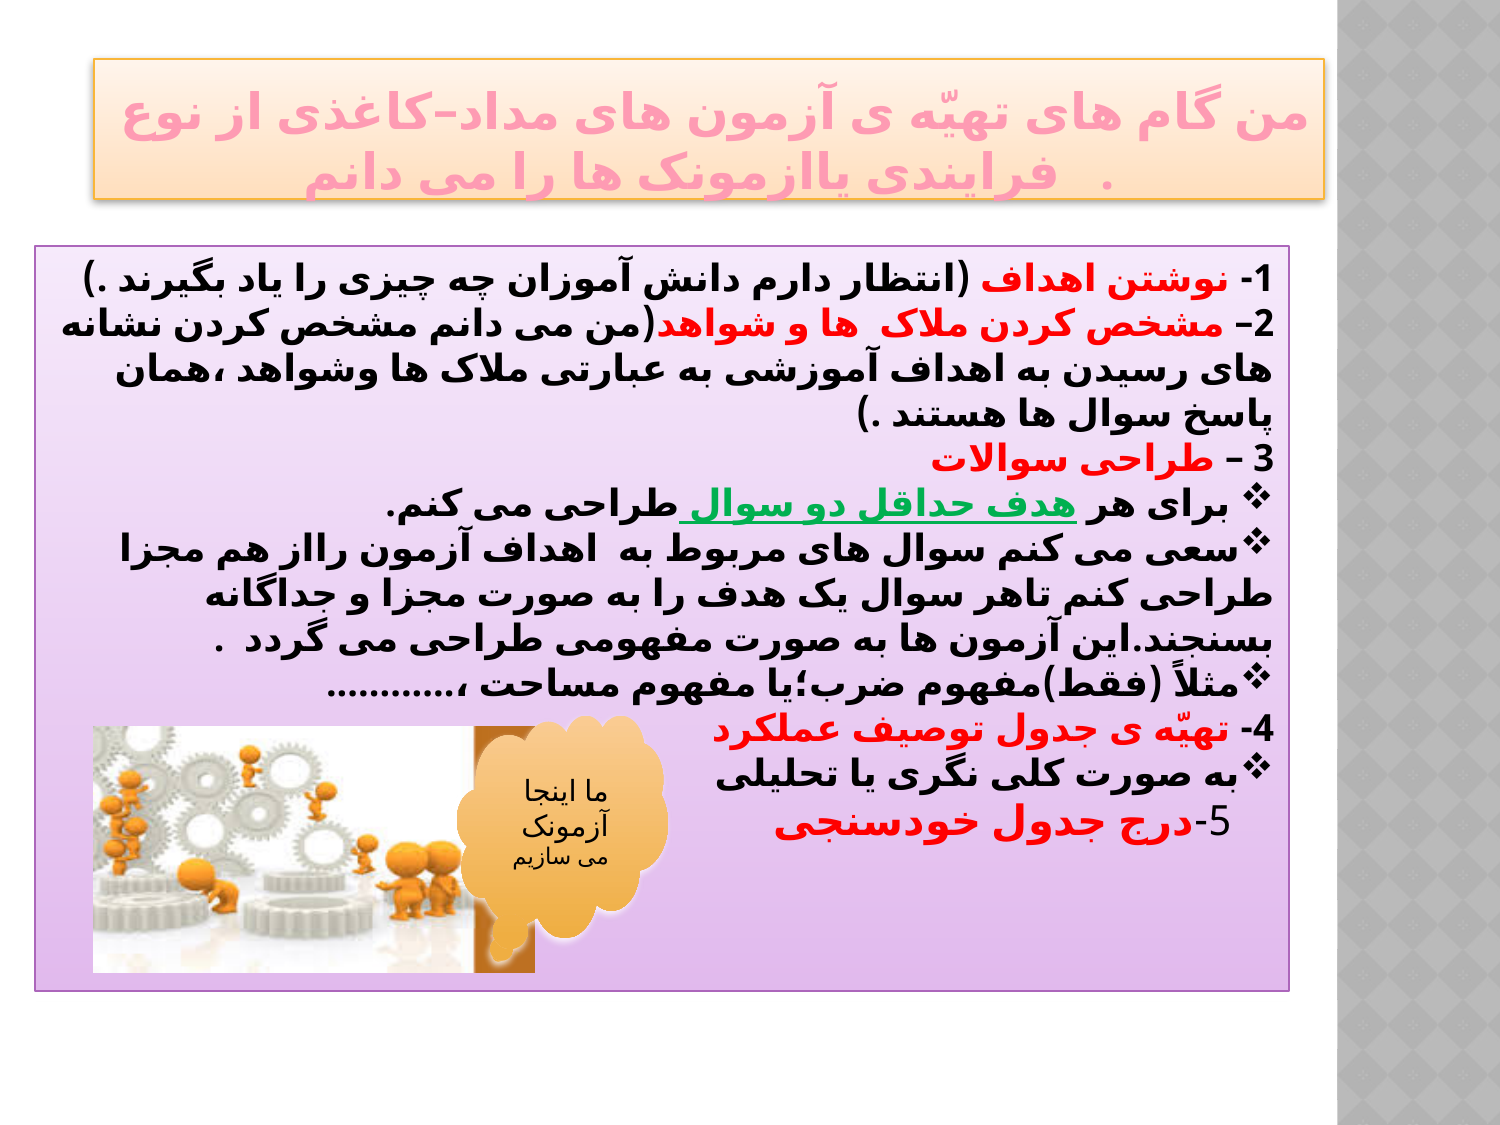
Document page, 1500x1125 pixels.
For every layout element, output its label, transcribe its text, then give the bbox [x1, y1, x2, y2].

text_box ما اینجا آزمونک می سازیم [536, 715, 668, 939]
text_box 1- نوشتن اهداف (انتظار دارم دانش آموزان چه چیزی را یاد بگیرند .) 2– مشخص کردن ملاک ها و شواهد(من می دانم مشخص کردن نشانه های رسیدن به اهداف آموزشی به عبارتی ملاک ها وشواهد ،همان پاسخ سوال ها هستند .) 3 – طراحی سوالات برای هر هدف حداقل دو سوال طراحی می کنم. سعی می کنم سوال های مربوط به اهداف آزمون رااز هم مجزا طراحی کنم تاهر سوال یک هدف را به صورت مجزا و جداگانه بسنجند.این آزمون ها به صورت مفهومی طراحی می گردد . مثلاً (فقط)مفهوم ضرب؛یا مفهوم مساحت ،............ 4- تهیّه ی جدول توصیف عملکرد به صورت کلی نگری یا تحلیلی 5-درج جدول خودسنجی [34, 245, 1290, 992]
picture [93, 726, 536, 974]
title من گام های تهیّه ی آزمون های مداد–کاغذی از نوع فرایندی یاازمونک ها را می دانم. [93, 58, 1325, 200]
